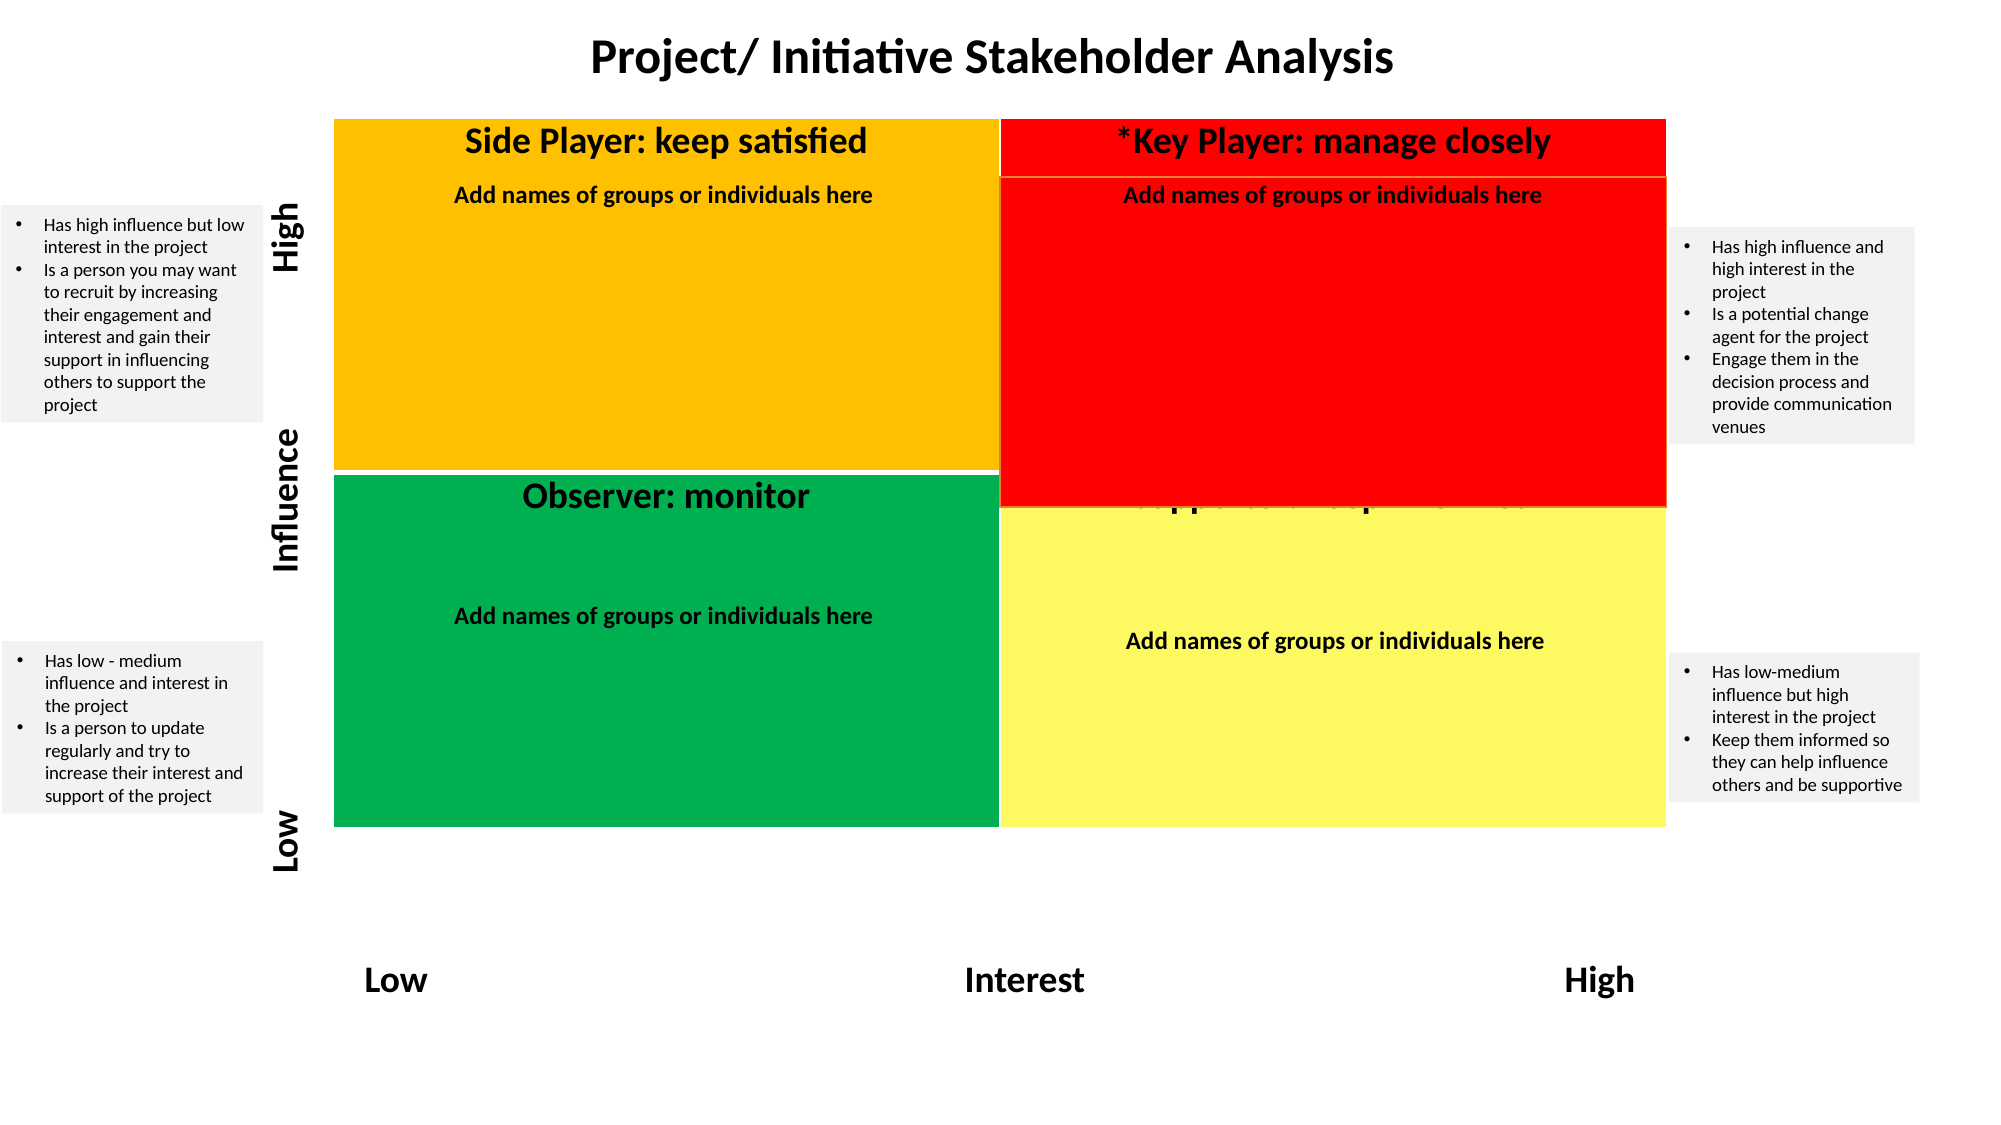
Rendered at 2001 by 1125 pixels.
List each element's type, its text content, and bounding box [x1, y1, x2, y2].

table_cell Observer: monitor [334, 475, 999, 827]
table_header Add names of groups or individuals here [1001, 178, 1666, 506]
table_header Side Player: keep satisfied [334, 119, 999, 470]
text_box Low Influence High [252, 117, 329, 958]
text_box Has high influence and high interest in the project Is a potential change agent for the project Engage them in the decision process and provide communication venues [1669, 227, 1915, 445]
table_cell Supporter: keep informed [1001, 508, 1666, 827]
text_box Has low-medium influence but high interest in the project Keep them informed so they can help influence others and be supportive [1669, 652, 1920, 803]
text_box Project/ Initiative Stakeholder Analysis [335, 15, 1650, 91]
table_header Add names of groups or individuals here [333, 598, 995, 958]
table_header Add names of groups or individuals here [333, 177, 995, 533]
table_header Add names of groups or individuals here [1005, 598, 1667, 958]
text_box Low Interest High [333, 947, 1667, 1024]
table_header *Key Player: manage closely [1001, 119, 1666, 176]
text_box Has high influence but low interest in the project Is a person you may want to recruit by increasing their engagement and interest and gain their support in influencing others to support the project [0, 205, 264, 423]
text_box Has low - medium influence and interest in the project Is a person to update regularly and try to increase their interest and support of the project [2, 641, 264, 814]
